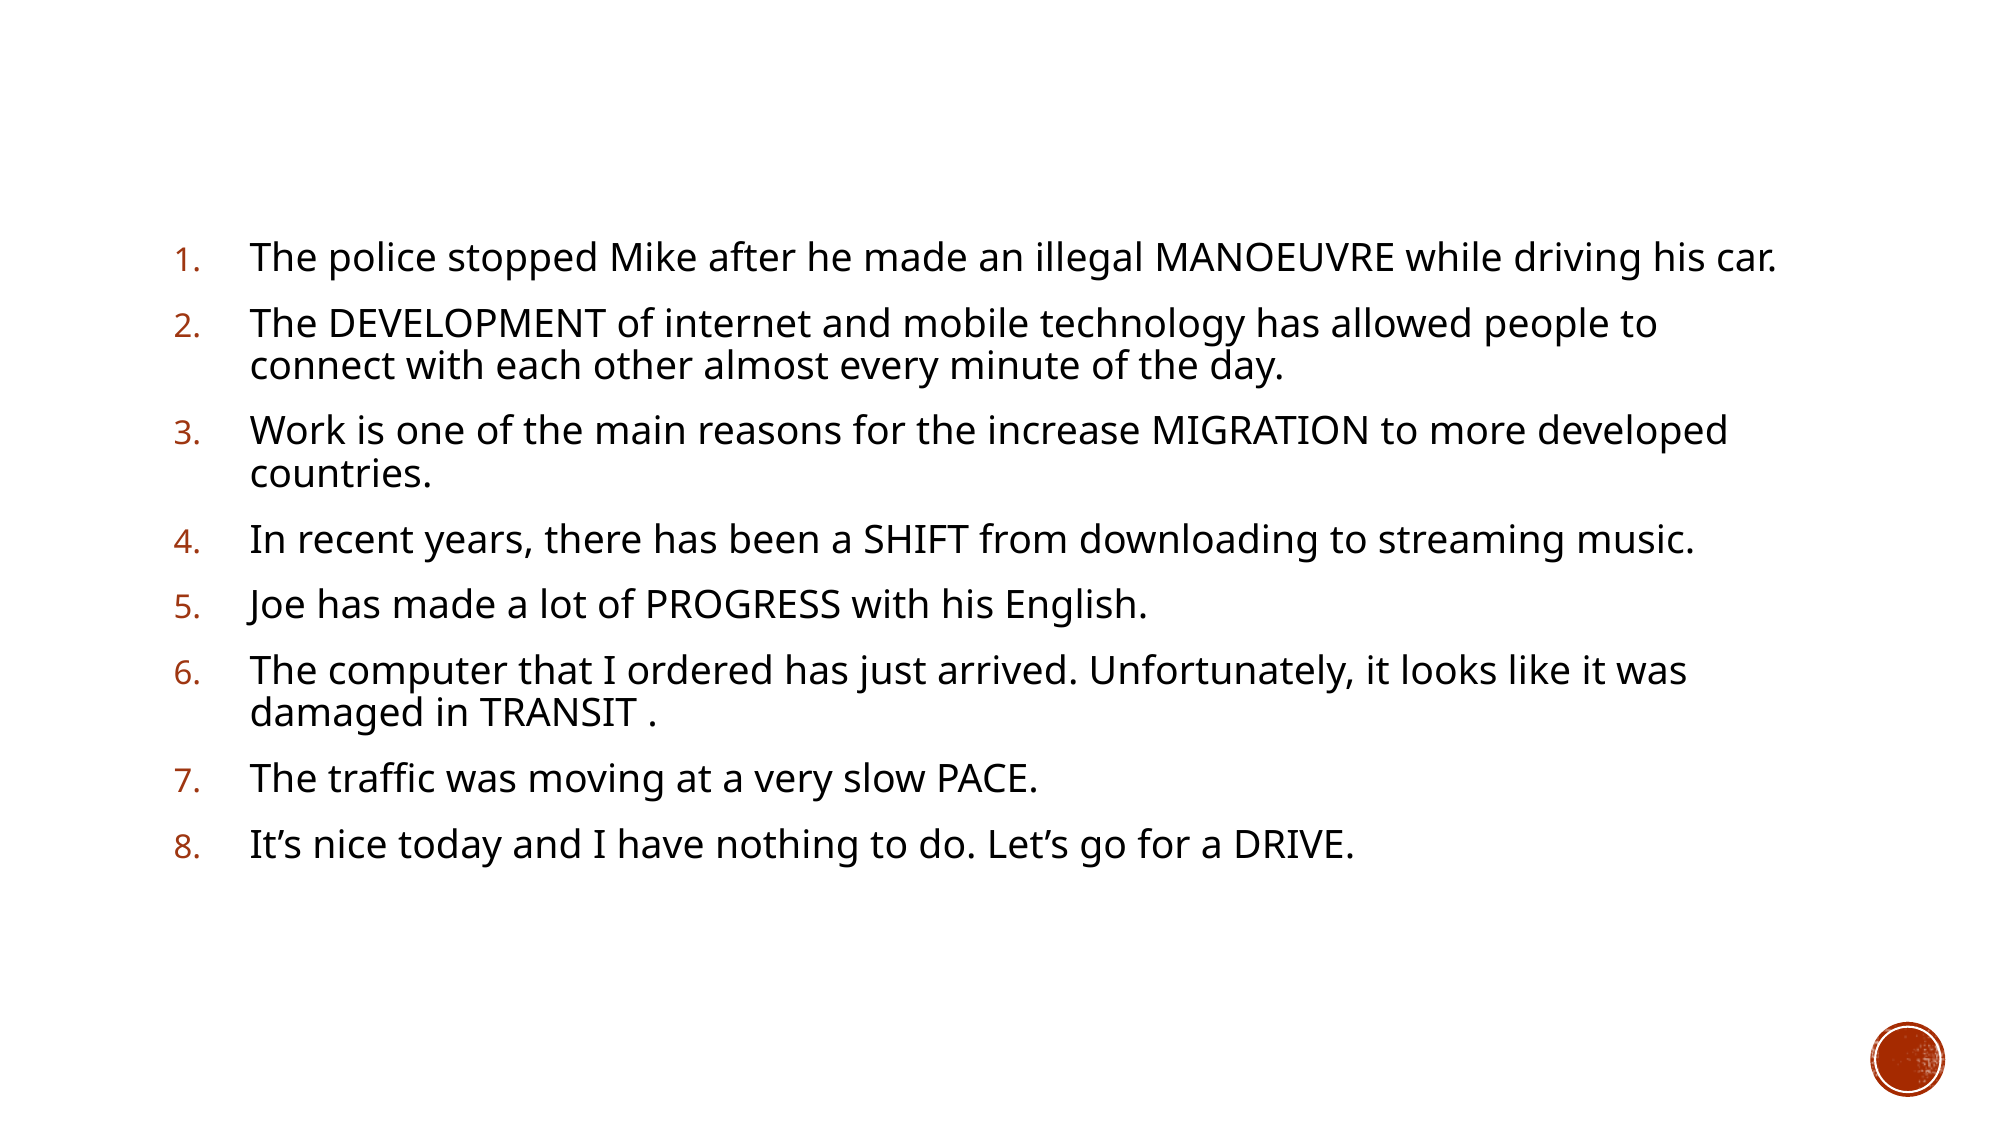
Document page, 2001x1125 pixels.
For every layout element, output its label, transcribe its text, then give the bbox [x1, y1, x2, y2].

text_box The police stopped Mike after he made an illegal MANOEUVRE while driving his car. The DEVELOPMENT of internet and mobile technology has allowed people to connect with each other almost every minute of the day. Work is one of the main reasons for the increase MIGRATION to more developed countries. In recent years, there has been a SHIFT from downloading to streaming music. Joe has made a lot of PROGRESS with his English. The computer that I ordered has just arrived. Unfortunately, it looks like it was damaged in TRANSIT . The traffic was moving at a very slow PACE. It’s nice today and I have nothing to do. Let’s go for a DRIVE. [158, 230, 1809, 895]
